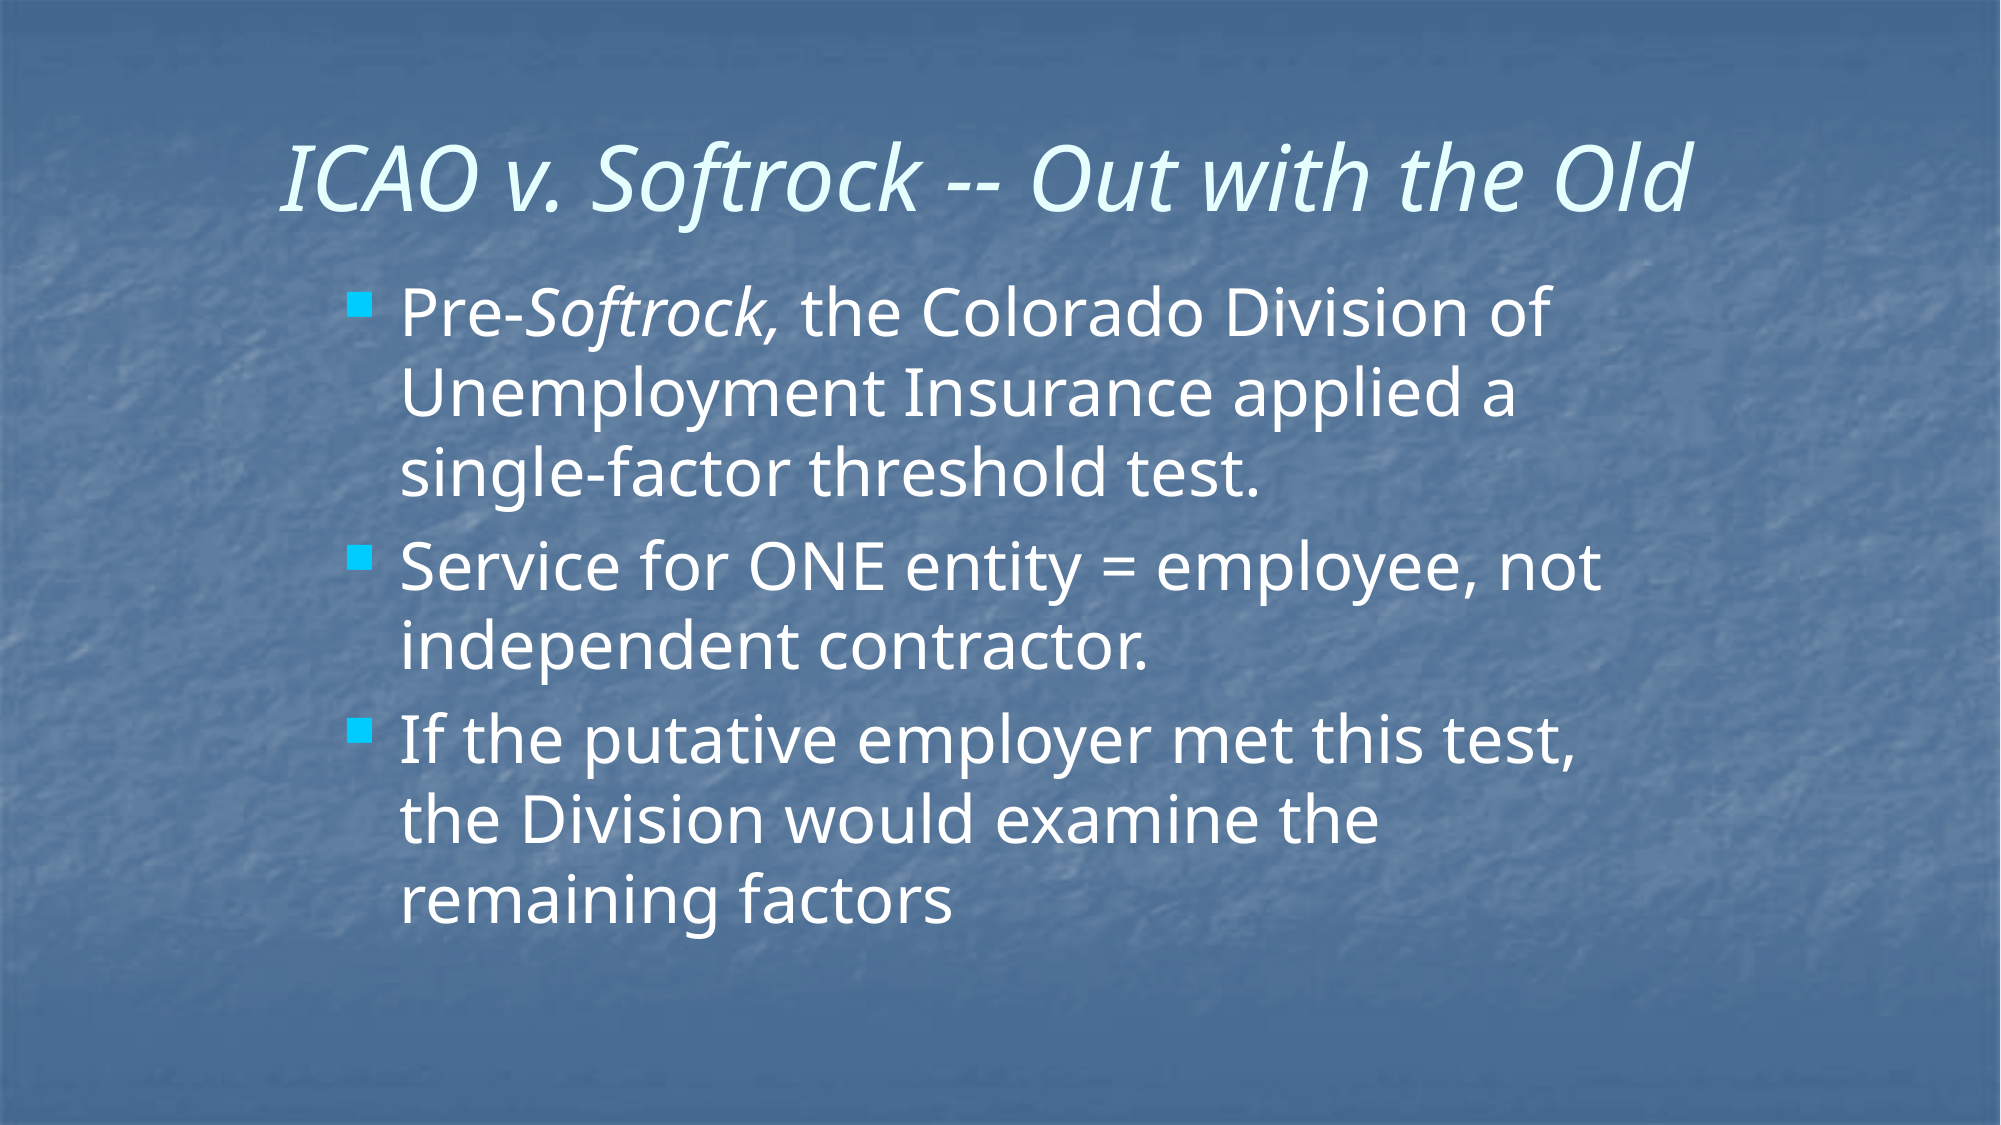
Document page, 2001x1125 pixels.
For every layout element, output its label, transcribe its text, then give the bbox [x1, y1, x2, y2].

title ICAO v. Softrock -- Out with the Old [99, 62, 1900, 288]
list Pre-Softrock, the Colorado Division of Unemployment Insurance applied a single-factor threshold test. Service for ONE entity = employee, not independent contractor. If the putative employer met this test, the Division would examine the remaining factors [328, 262, 1679, 938]
